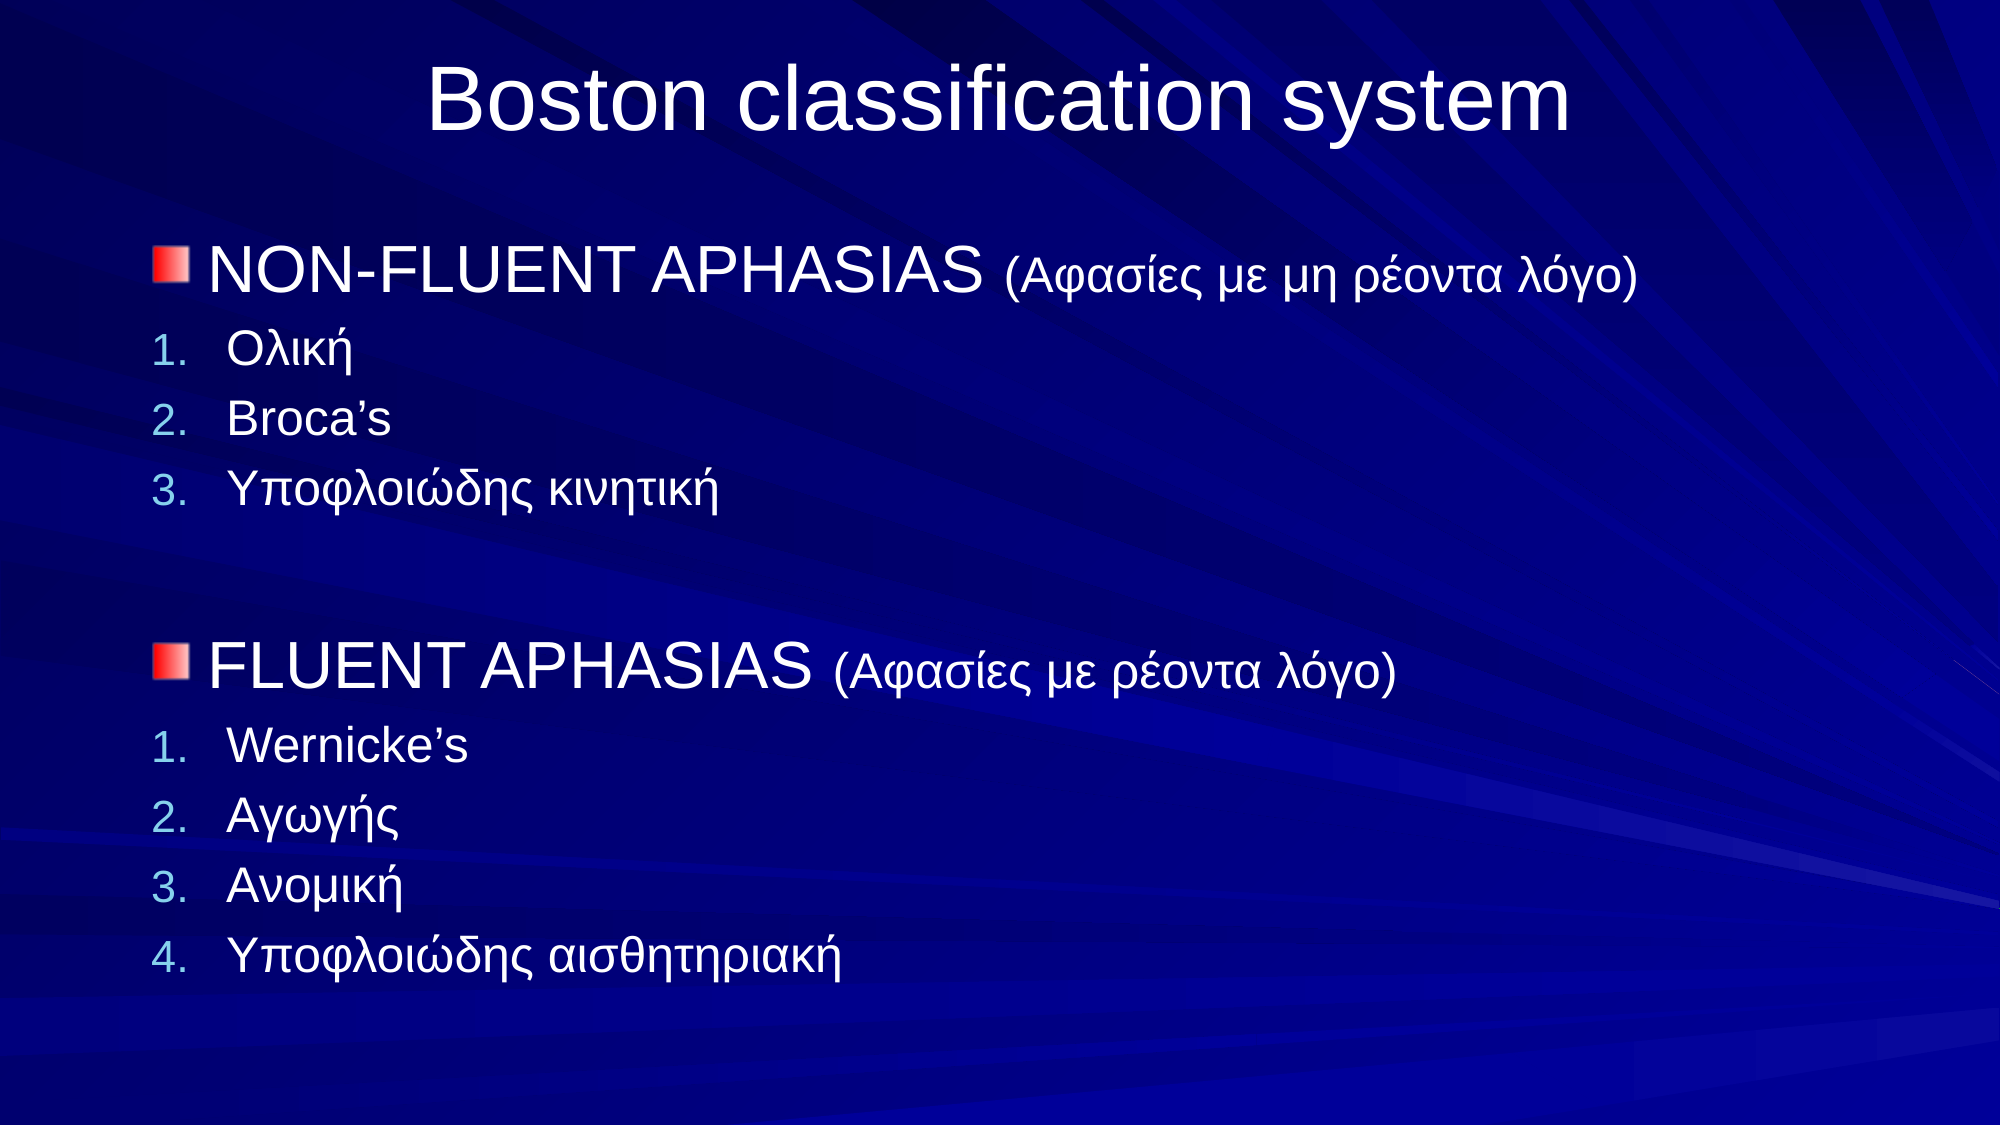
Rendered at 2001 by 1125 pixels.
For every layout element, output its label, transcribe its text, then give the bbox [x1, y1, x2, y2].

list NON-FLUENT APHASIAS (Αφασίες με μη ρέοντα λόγο) Ολική Broca’s Υποφλοιώδης κινητική FLUENT APHASIAS (Αφασίες με ρέοντα λόγο) Wernicke’s Αγωγής Ανομική Υποφλοιώδης αισθητηριακή [136, 218, 1937, 962]
picture [151, 244, 194, 287]
picture [151, 641, 194, 684]
title Boston classification system [99, 0, 1900, 188]
